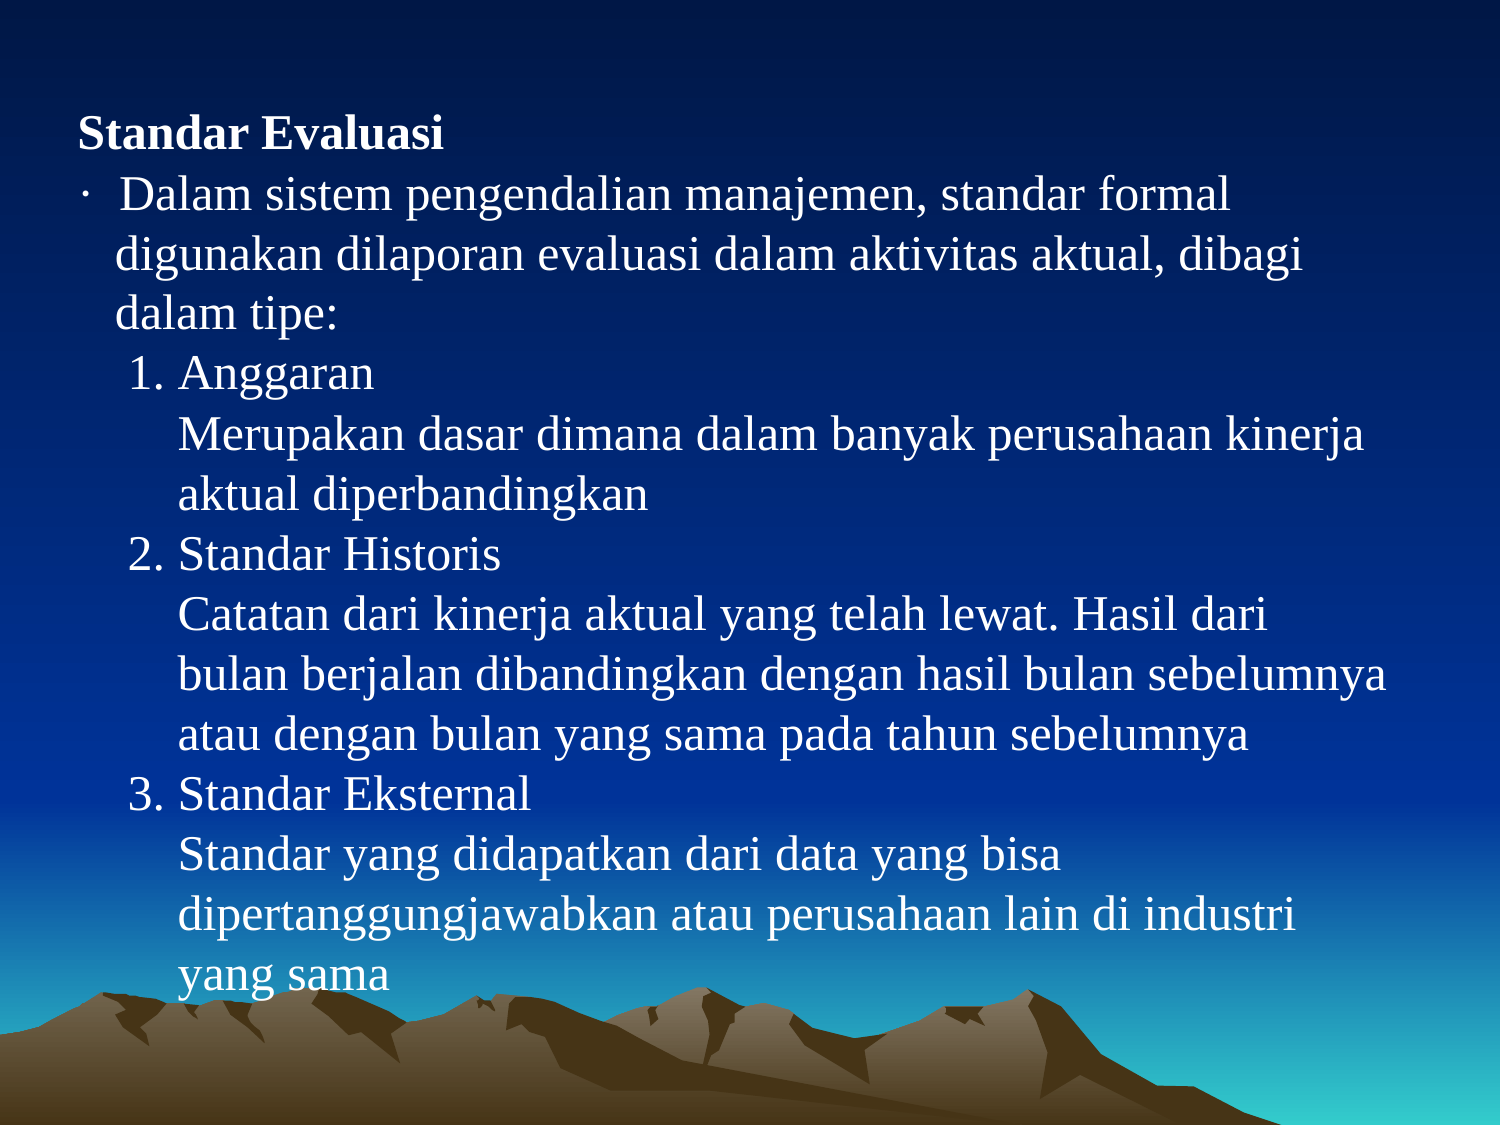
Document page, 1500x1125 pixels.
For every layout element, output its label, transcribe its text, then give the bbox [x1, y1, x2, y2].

title Standar Evaluasi · Dalam sistem pengendalian manajemen, standar formal digunakan dilaporan evaluasi dalam aktivitas aktual, dibagi dalam tipe: 1. Anggaran Merupakan dasar dimana dalam banyak perusahaan kinerja aktual diperbandingkan 2. Standar Historis Catatan dari kinerja aktual yang telah lewat. Hasil dari bulan berjalan dibandingkan dengan hasil bulan sebelumnya atau dengan bulan yang sama pada tahun sebelumnya 3. Standar Eksternal Standar yang didapatkan dari data yang bisa dipertanggungjawabkan atau perusahaan lain di industri yang sama [62, 74, 1451, 1026]
